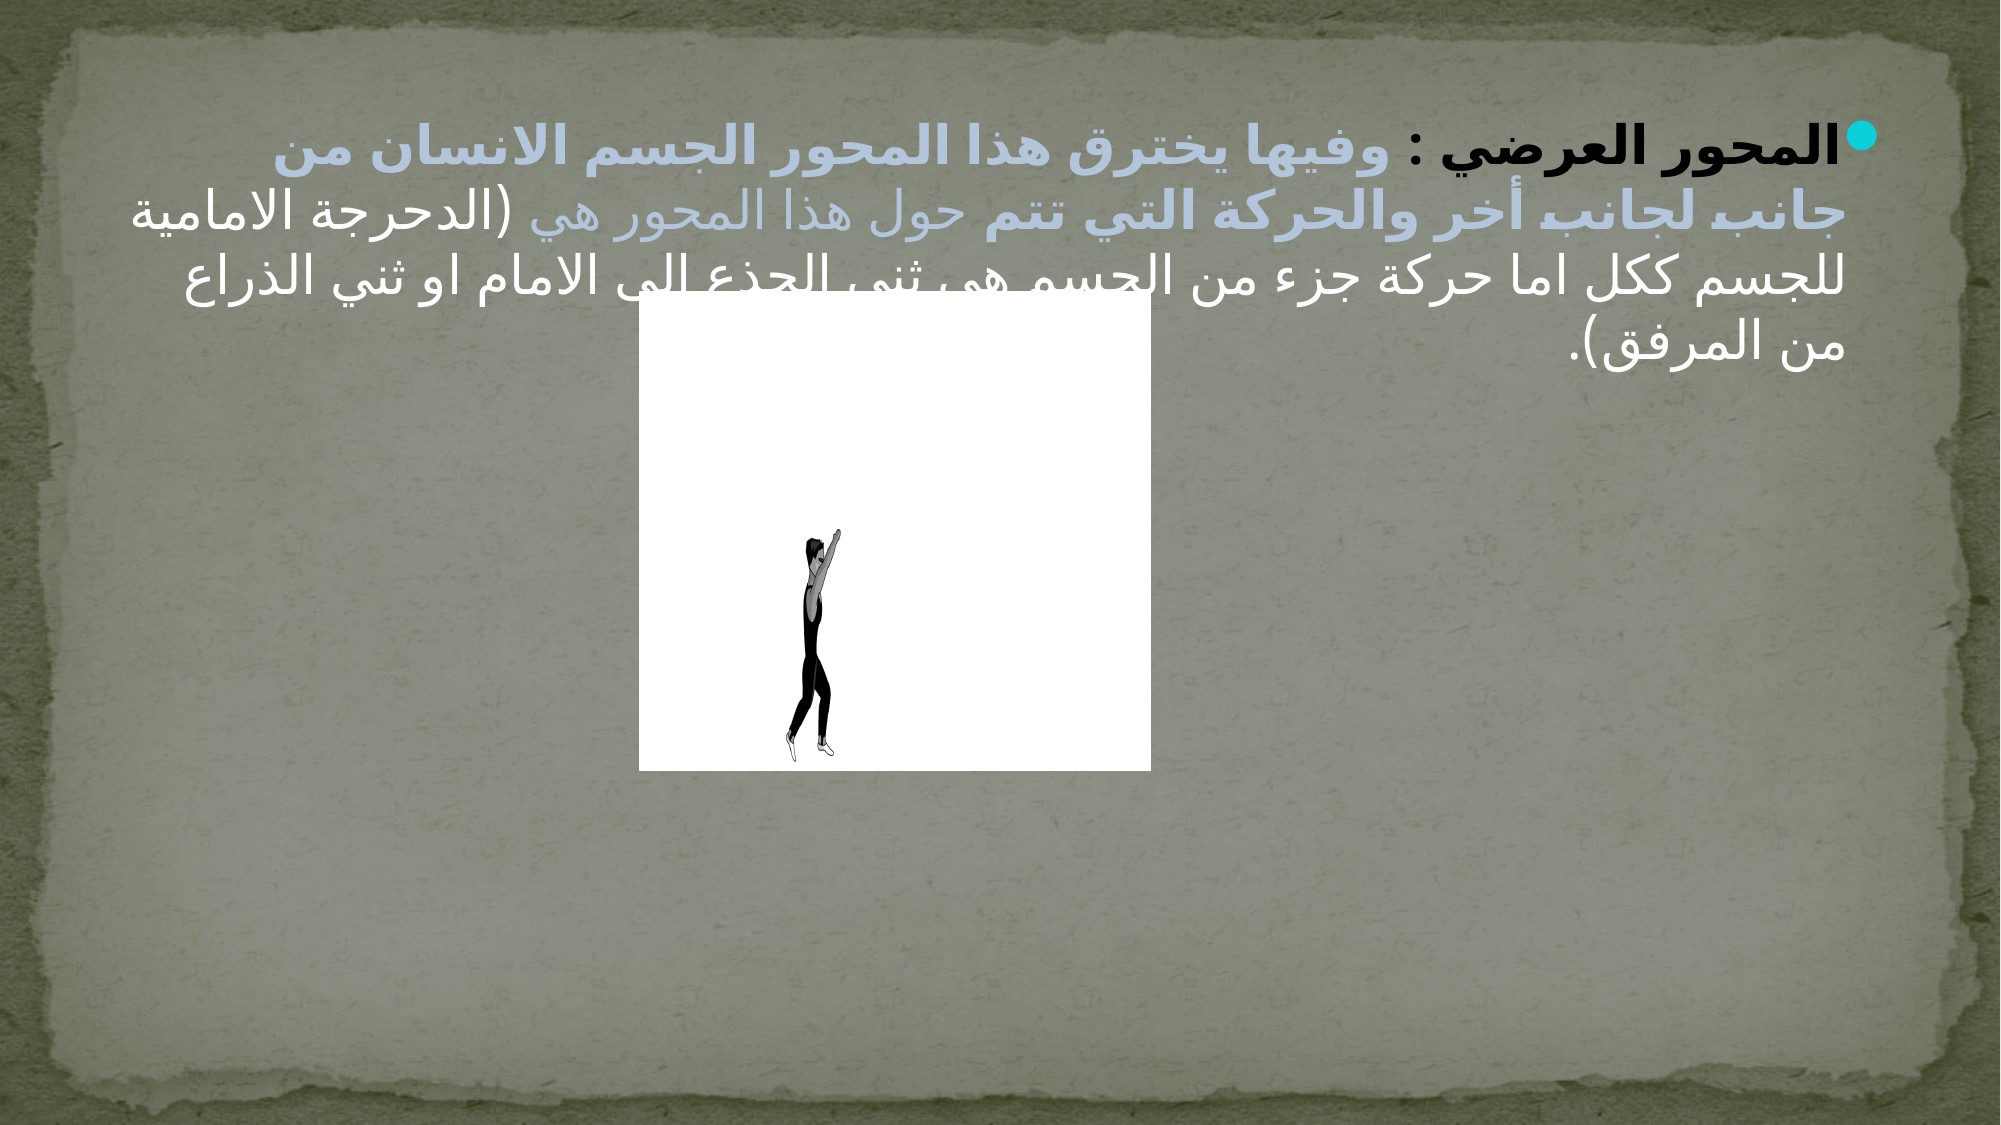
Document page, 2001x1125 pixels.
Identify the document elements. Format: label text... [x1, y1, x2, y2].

picture [639, 291, 1151, 771]
text_box المحور العرضي : وفيها يخترق هذا المحور الجسم الانسان من جانب لجانب أخر والحركة التي تتم حول هذا المحور هي (الدحرجة الامامية للجسم ككل اما حركة جزء من الجسم هي ثني الجذع الى الامام او ثني الذراع من المرفق). [112, 102, 1909, 798]
